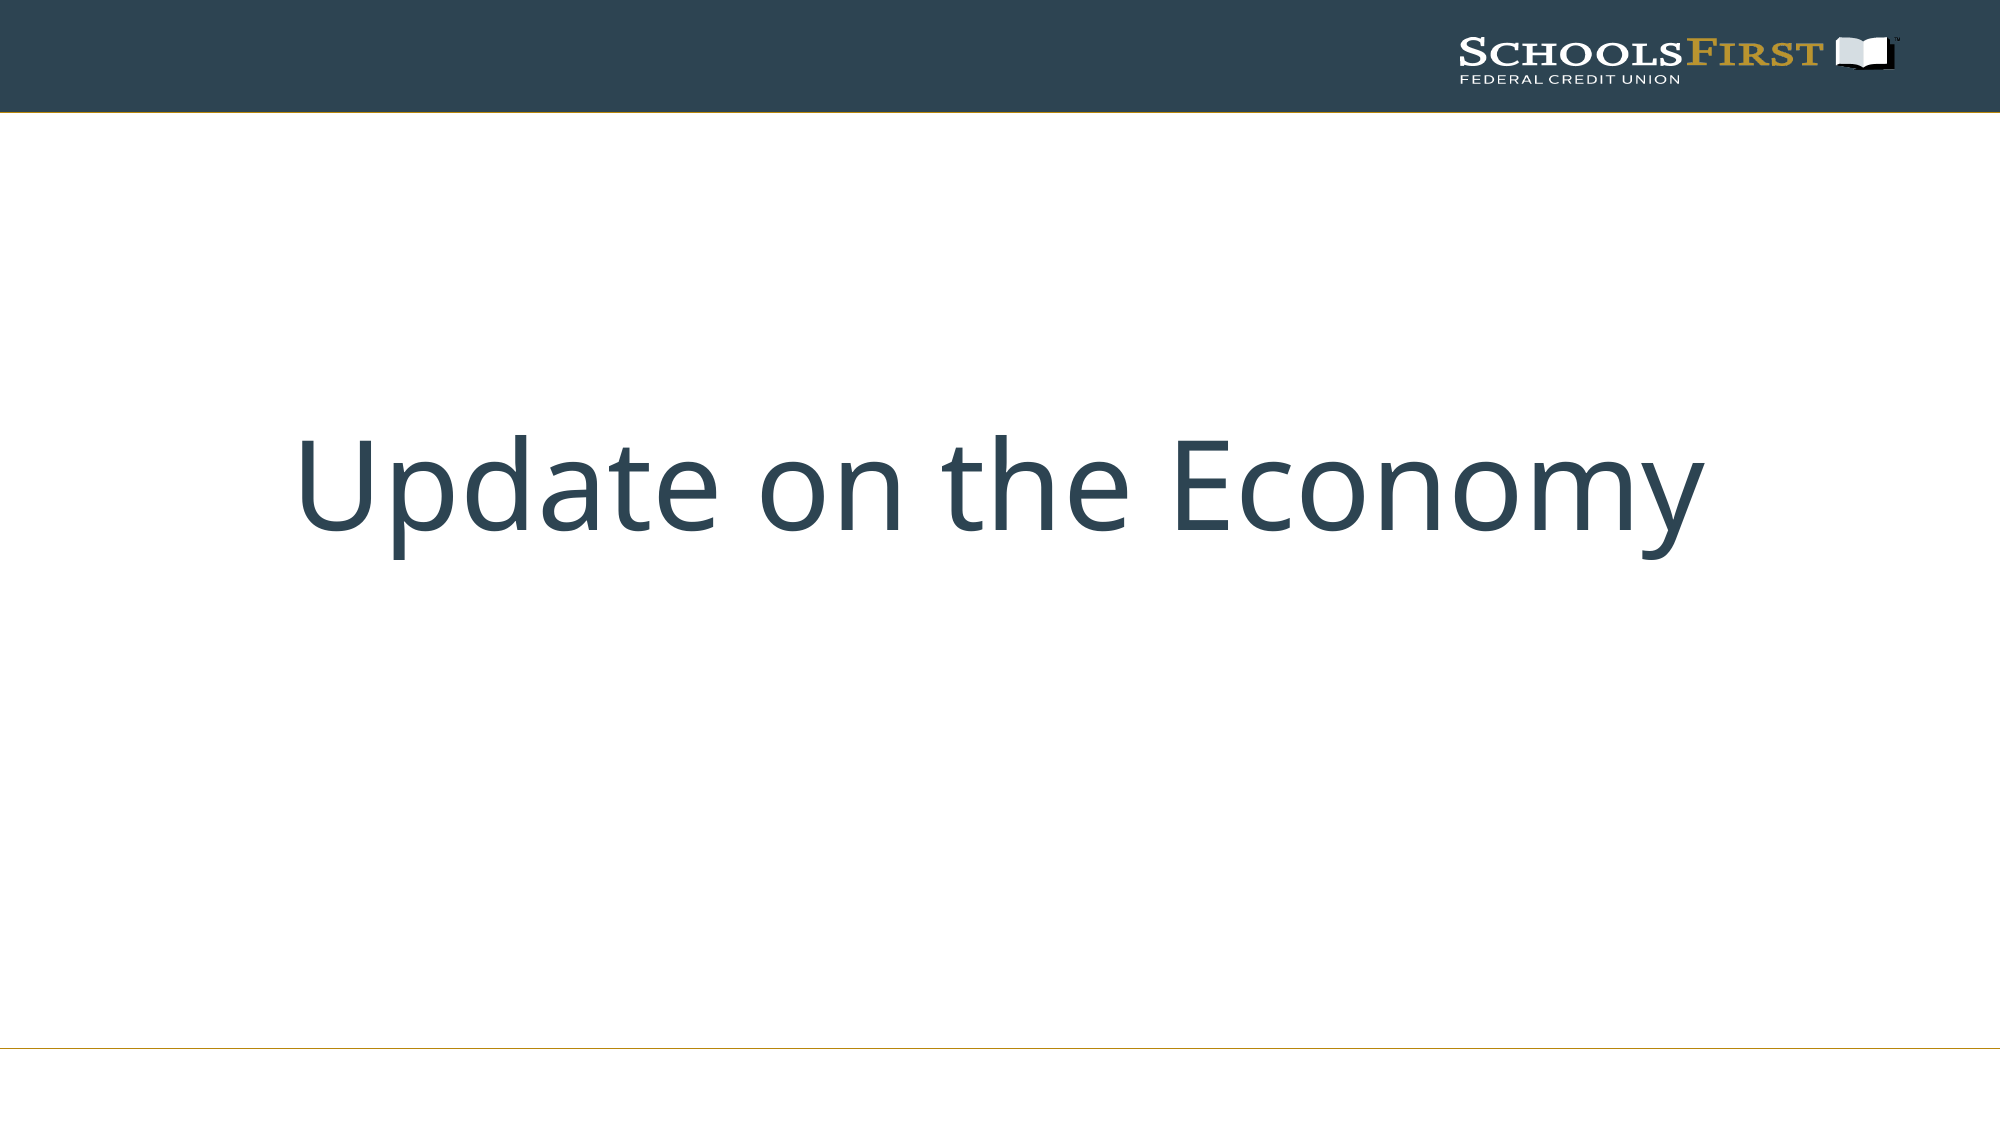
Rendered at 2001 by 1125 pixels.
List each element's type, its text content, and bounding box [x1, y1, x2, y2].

title Update on the Economy [136, 280, 1862, 749]
picture [1460, 37, 1900, 84]
